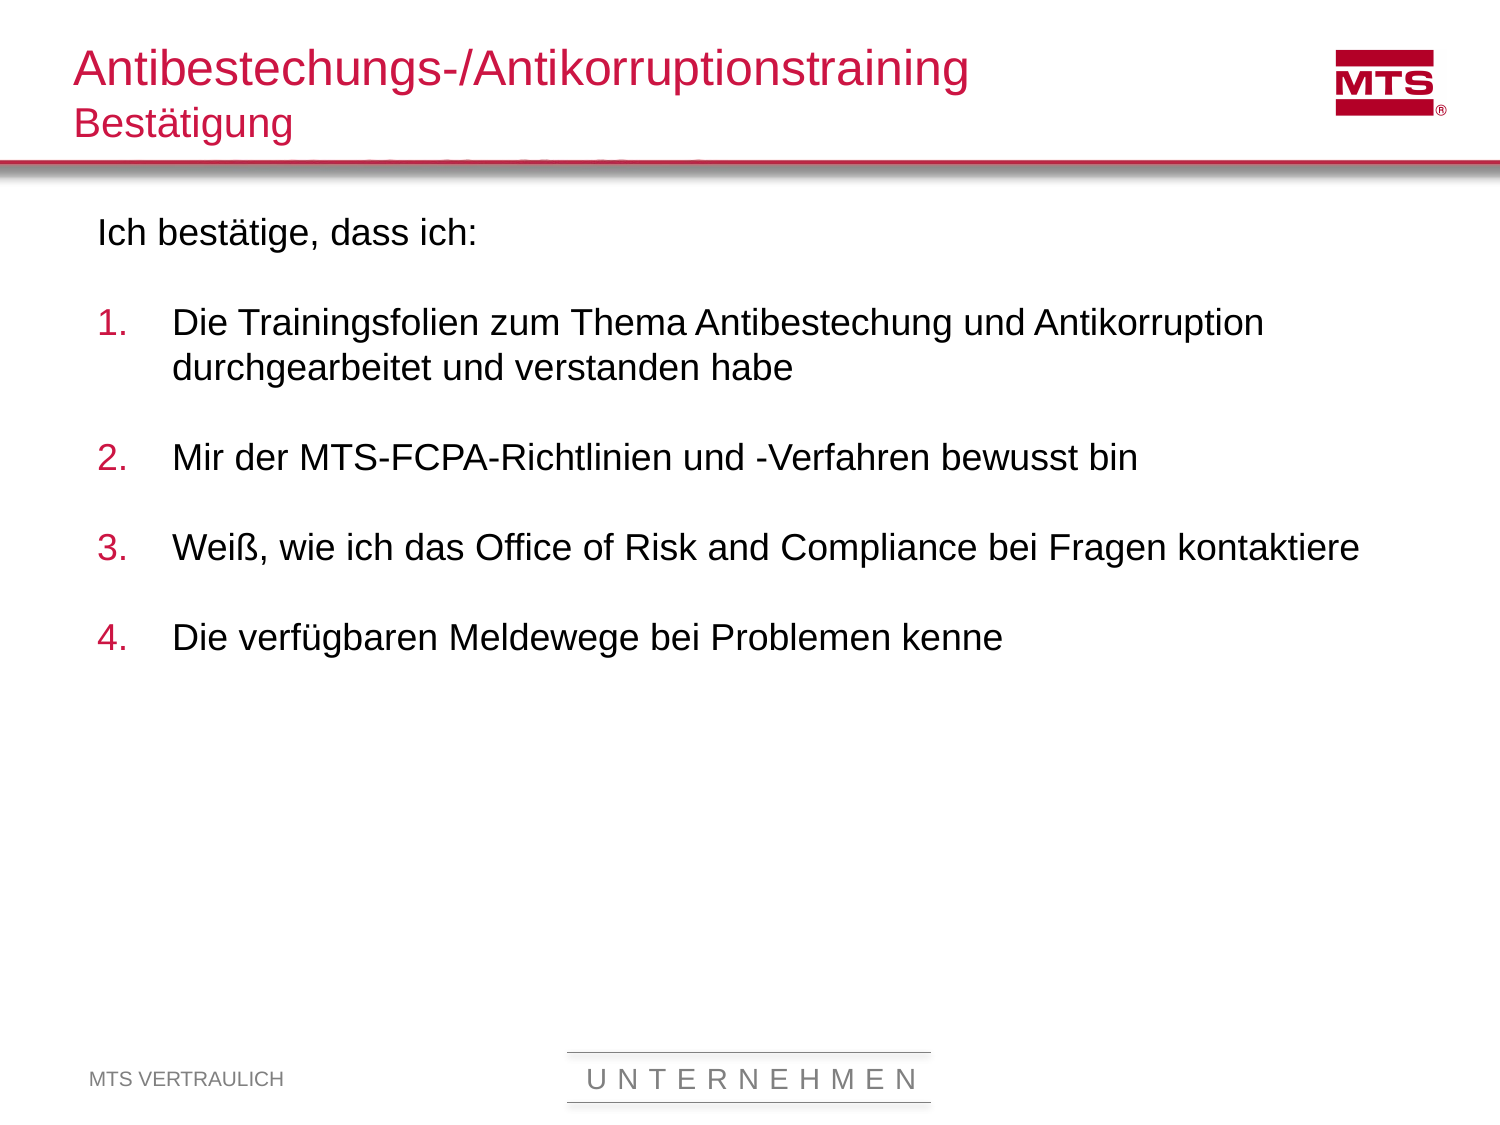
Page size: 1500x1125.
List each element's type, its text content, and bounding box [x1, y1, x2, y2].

picture [1335, 49, 1447, 117]
picture [0, 159, 1500, 188]
title Antibestechungs-/Antikorruptionstraining Bestätigung [58, 33, 1417, 89]
list Ich bestätige, dass ich: Die Trainingsfolien zum Thema Antibestechung und Antikorruption durchgearbeitet und verstanden habe Mir der MTS-FCPA-Richtlinien und -Verfahren bewusst bin Weiß, wie ich das Office of Risk and Compliance bei Fragen kontaktiere Die verfügbaren Meldewege bei Problemen kenne [82, 200, 1438, 1013]
